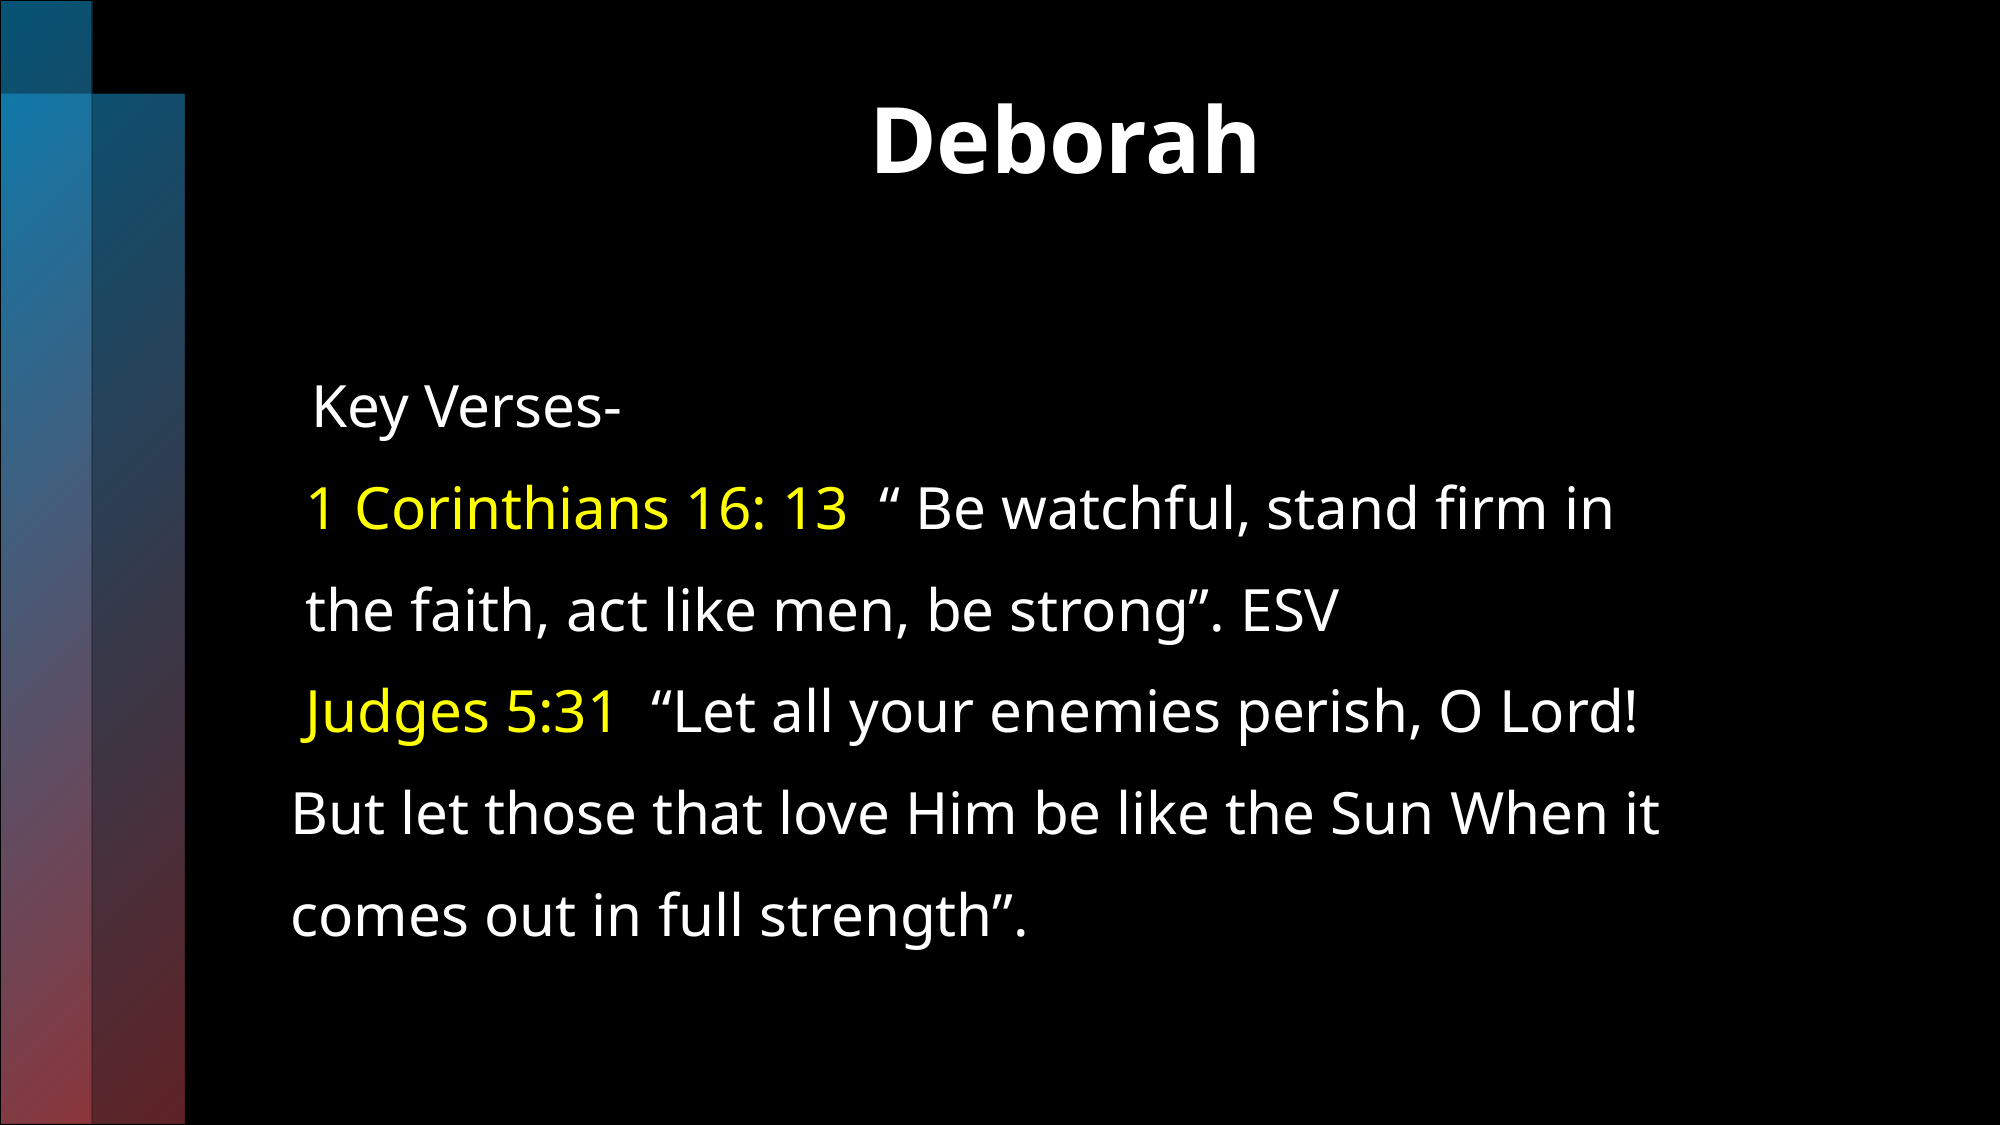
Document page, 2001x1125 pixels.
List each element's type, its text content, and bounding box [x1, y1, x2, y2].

title Deborah [260, 74, 1817, 329]
list Key Verses- 1 Corinthians 16: 13 “ Be watchful, stand firm in the faith, act like men, be strong”. ESV Judges 5:31 “Let all your enemies perish, O Lord! But let those that love Him be like the Sun When it comes out in full strength”. [260, 354, 1817, 999]
